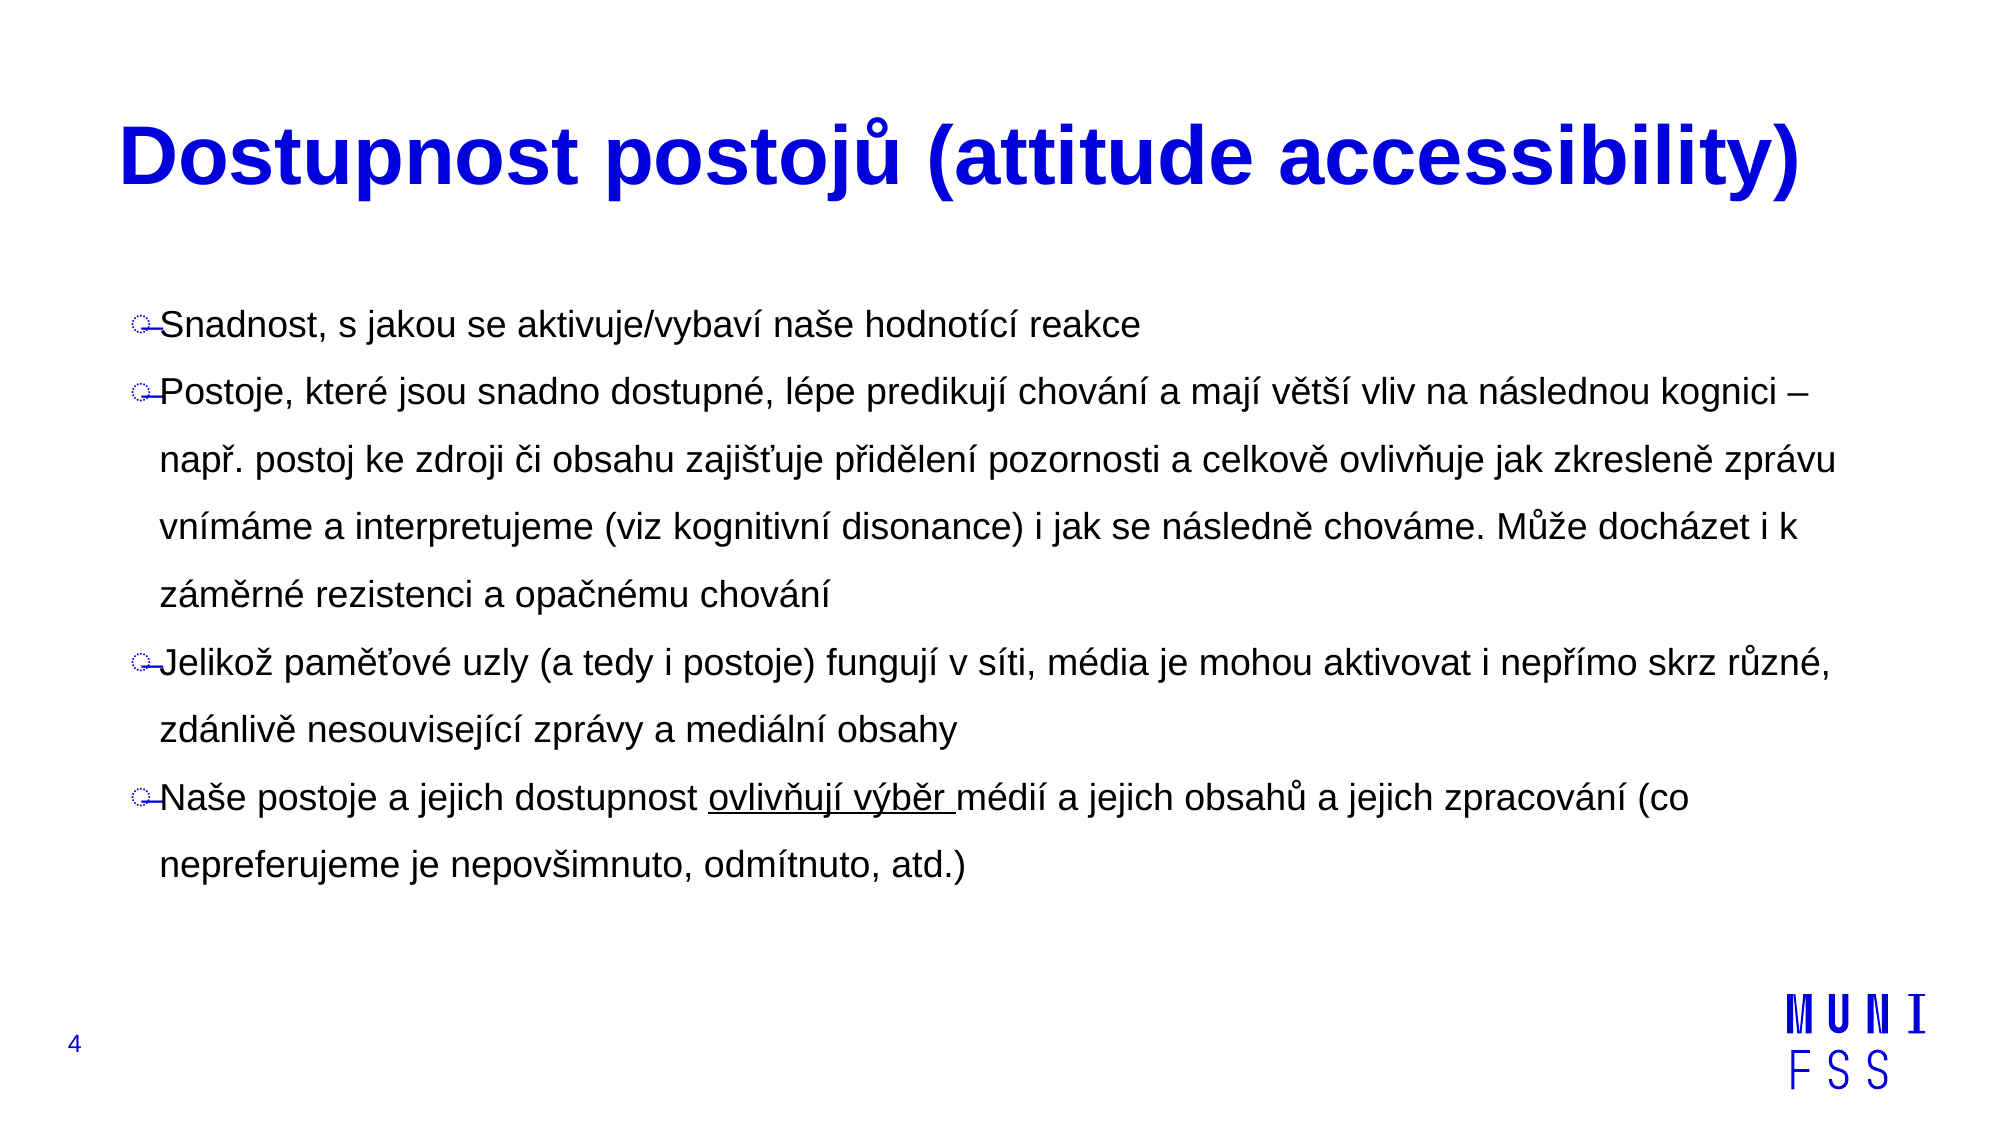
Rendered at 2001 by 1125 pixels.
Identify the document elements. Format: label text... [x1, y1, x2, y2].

list Snadnost, s jakou se aktivuje/vybaví naše hodnotící reakce Postoje, které jsou snadno dostupné, lépe predikují chování a mají větší vliv na následnou kognici – např. postoj ke zdroji či obsahu zajišťuje přidělení pozornosti a celkově ovlivňuje jak zkresleně zprávu vnímáme a interpretujeme (viz kognitivní disonance) i jak se následně chováme. Může docházet i k záměrné rezistenci a opačnému chování Jelikož paměťové uzly (a tedy i postoje) fungují v síti, média je mohou aktivovat i nepřímo skrz různé, zdánlivě nesouvisející zprávy a mediální obsahy Naše postoje a jejich dostupnost ovlivňují výběr médií a jejich obsahů a jejich zpracování (co nepreferujeme je nepovšimnuto, odmítnuto, atd.) [118, 277, 1883, 957]
slide_number 4 [67, 1021, 110, 1063]
title Dostupnost postojů (attitude accessibility) [118, 118, 1883, 193]
